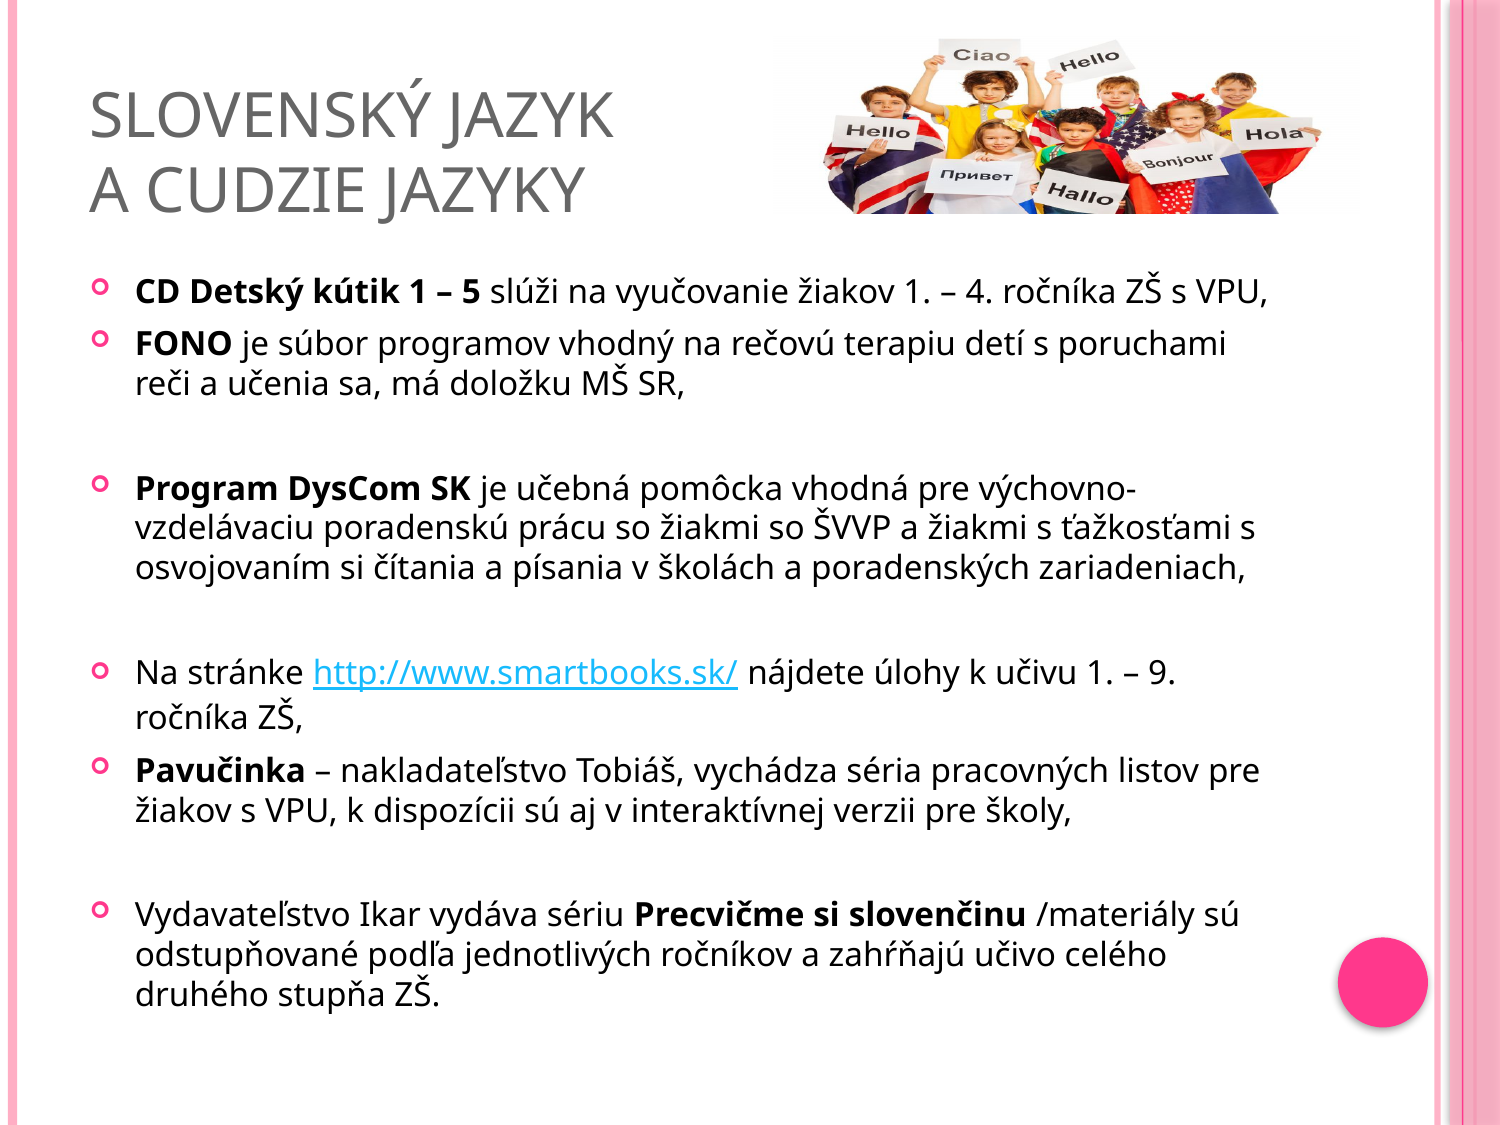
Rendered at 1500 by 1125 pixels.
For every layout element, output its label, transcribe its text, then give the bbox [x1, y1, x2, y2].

list CD Detský kútik 1 – 5 slúži na vyučovanie žiakov 1. – 4. ročníka ZŠ s VPU, FONO je súbor programov vhodný na rečovú terapiu detí s poruchami reči a učenia sa, má doložku MŠ SR, Program DysCom SK je učebná pomôcka vhodná pre výchovno-vzdelávaciu poradenskú prácu so žiakmi so ŠVVP a žiakmi s ťažkosťami s osvojovaním si čítania a písania v školách a poradenských zariadeniach, Na stránke http://www.smartbooks.sk/ nájdete úlohy k učivu 1. – 9. ročníka ZŠ, Pavučinka – nakladateľstvo Tobiáš, vychádza séria pracovných listov pre žiakov s VPU, k dispozícii sú aj v interaktívnej verzii pre školy, Vydavateľstvo Ikar vydáva sériu Precvičme si slovenčinu /materiály sú odstupňované podľa jednotlivých ročníkov a zahŕňajú učivo celého druhého stupňa ZŠ. [75, 262, 1300, 1062]
title Slovenský jazyk a cudzie jazyky [75, 45, 1300, 233]
picture [772, 34, 1360, 215]
